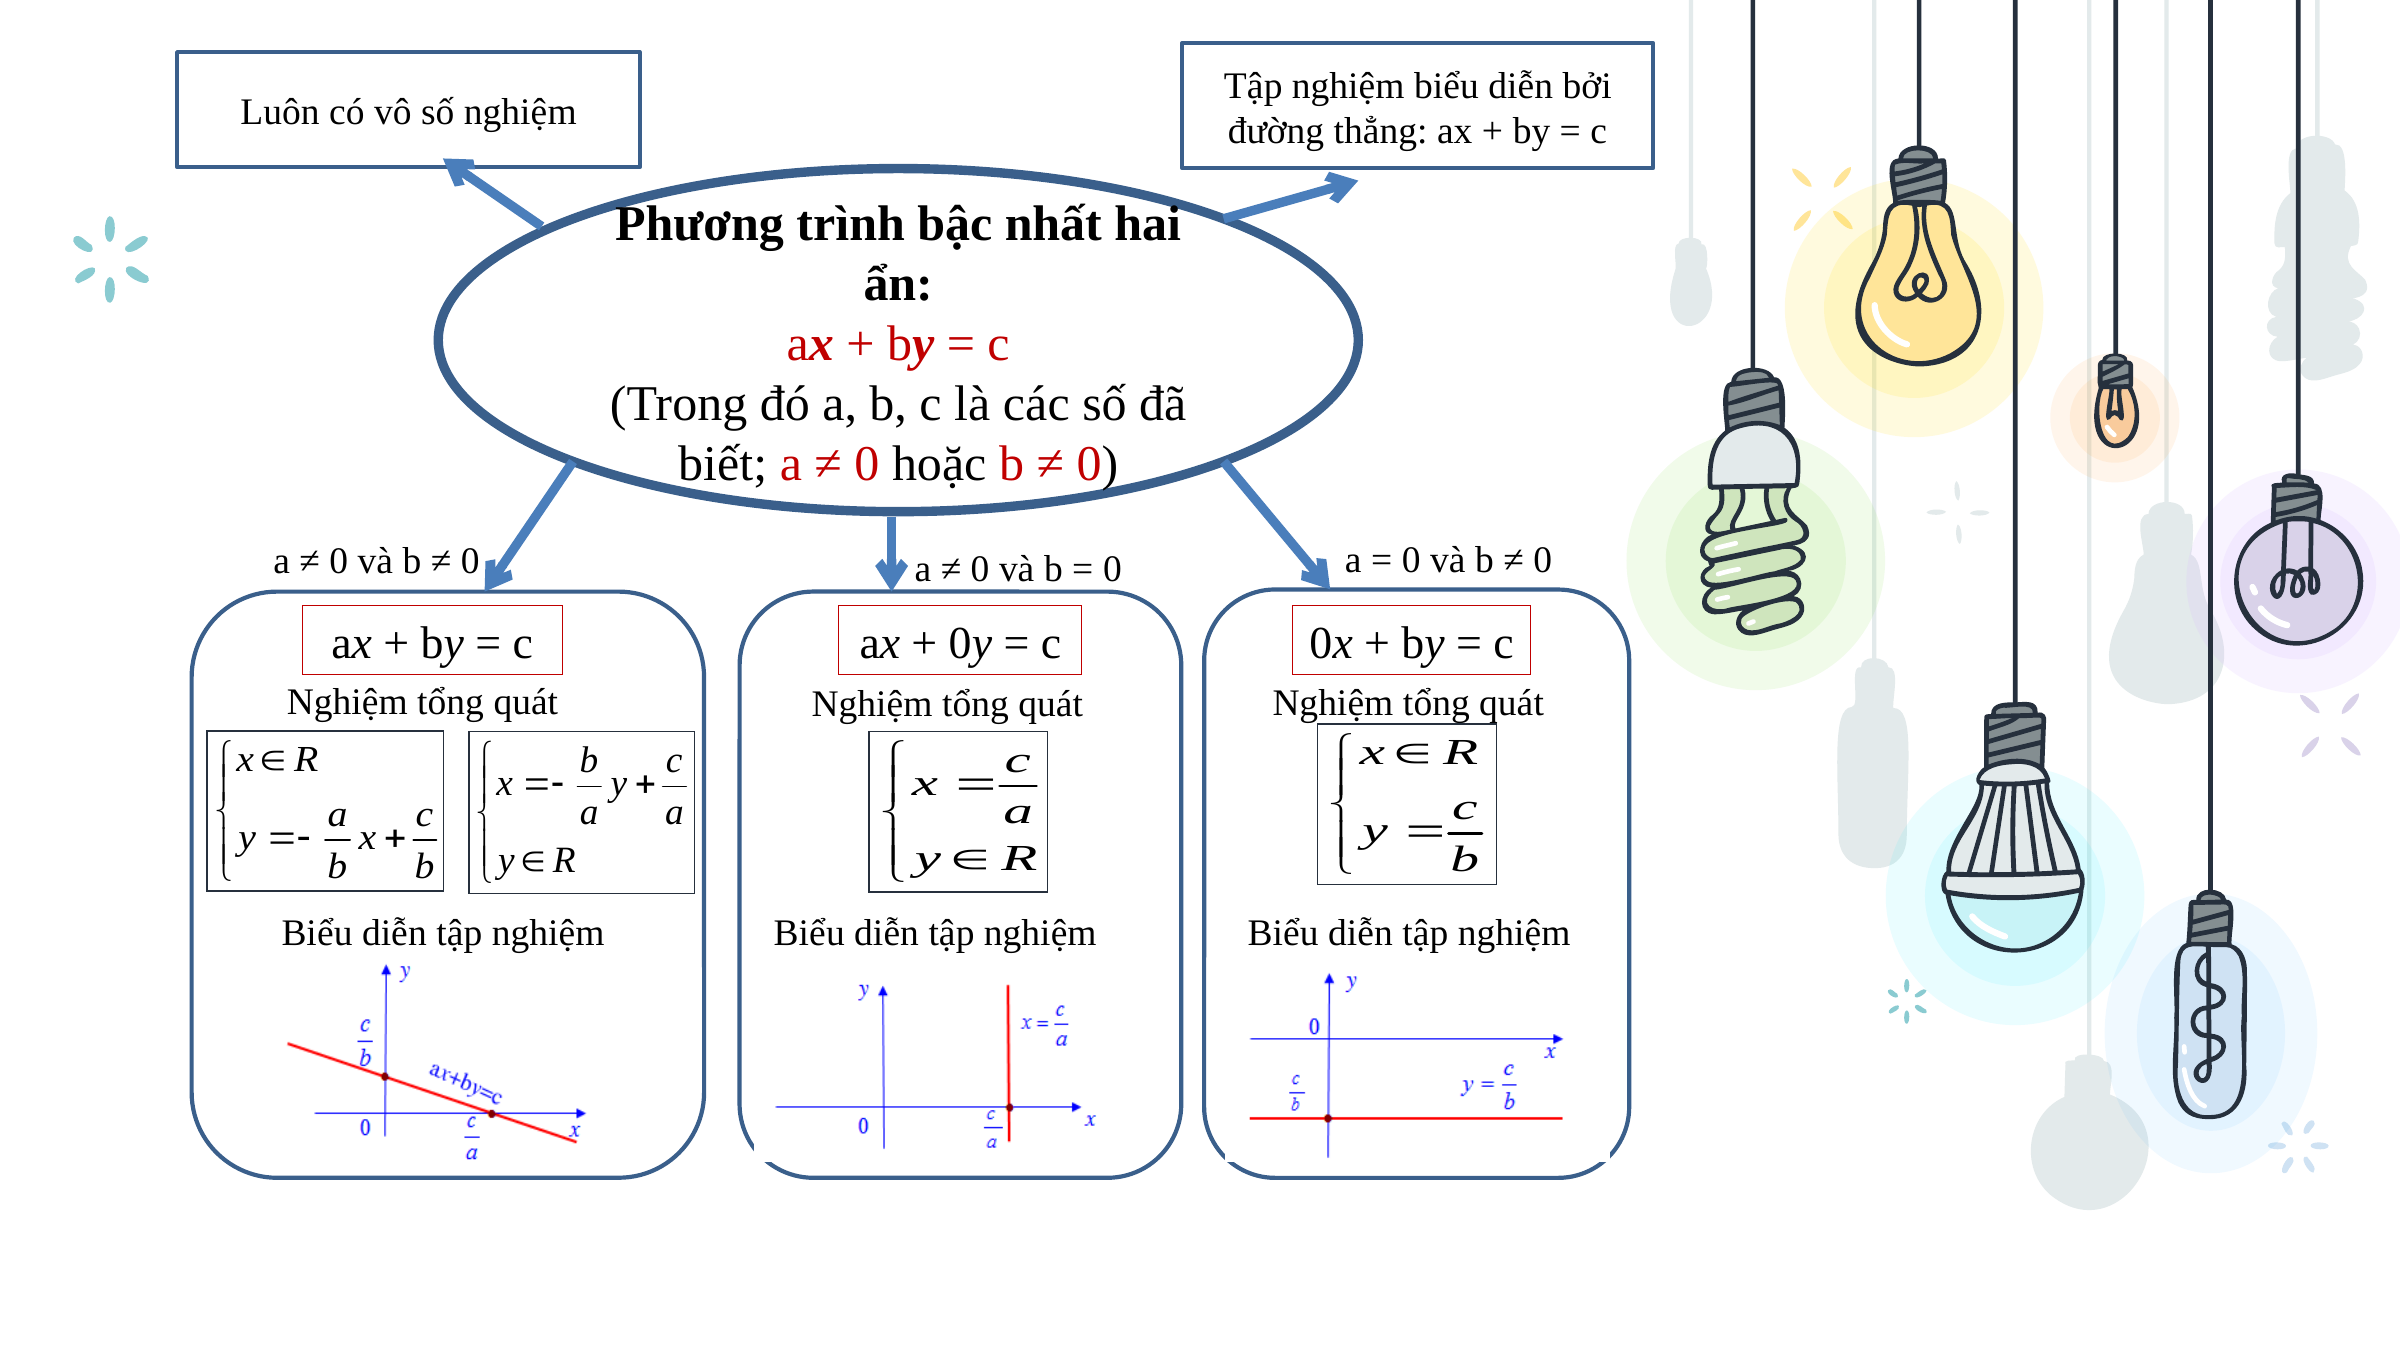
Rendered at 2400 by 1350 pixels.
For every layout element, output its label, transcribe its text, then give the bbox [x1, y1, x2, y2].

text_box a ≠ 0 và b = 0 [899, 536, 1163, 597]
text_box [166, 43, 197, 140]
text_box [207, 731, 444, 891]
text_box a ≠ 0 và b ≠ 0 [258, 528, 479, 589]
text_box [869, 731, 1047, 892]
text_box Biểu diễn tập nghiệm [1233, 900, 1637, 961]
text_box ax + by = c [302, 605, 563, 675]
text_box Nghiệm tổng quát [272, 669, 605, 730]
text_box Biểu diễn tập nghiệm [759, 900, 1163, 961]
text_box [484, 461, 574, 592]
text_box [191, 591, 705, 1178]
text_box Phương trình bậc nhất hai ẩn: ax + by = c (Trong đó a, b, c là các số đã biết; a ≠ 0 hoặc b ≠ 0) [438, 168, 1359, 512]
text_box a = 0 và b ≠ 0 [1334, 527, 1593, 588]
text_box [739, 591, 1182, 1178]
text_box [1317, 724, 1496, 884]
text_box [469, 731, 694, 893]
text_box 0x + by = c [1292, 605, 1531, 675]
text_box [1204, 589, 1630, 1152]
text_box ax + 0y = c [838, 605, 1082, 675]
text_box Luôn có vô số nghiệm [177, 52, 640, 168]
picture [754, 954, 1130, 1163]
text_box [1244, 1171, 1589, 1178]
text_box Nghiệm tổng quát [796, 671, 1130, 732]
text_box Tập nghiệm biểu diễn bởi đường thẳng: ax + by = c [1182, 43, 1654, 169]
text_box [1223, 461, 1331, 590]
text_box Nghiệm tổng quát [1257, 670, 1590, 731]
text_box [442, 158, 542, 227]
text_box Biểu diễn tập nghiệm [266, 900, 669, 961]
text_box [1223, 180, 1359, 220]
picture [266, 949, 639, 1163]
picture [1225, 962, 1610, 1163]
